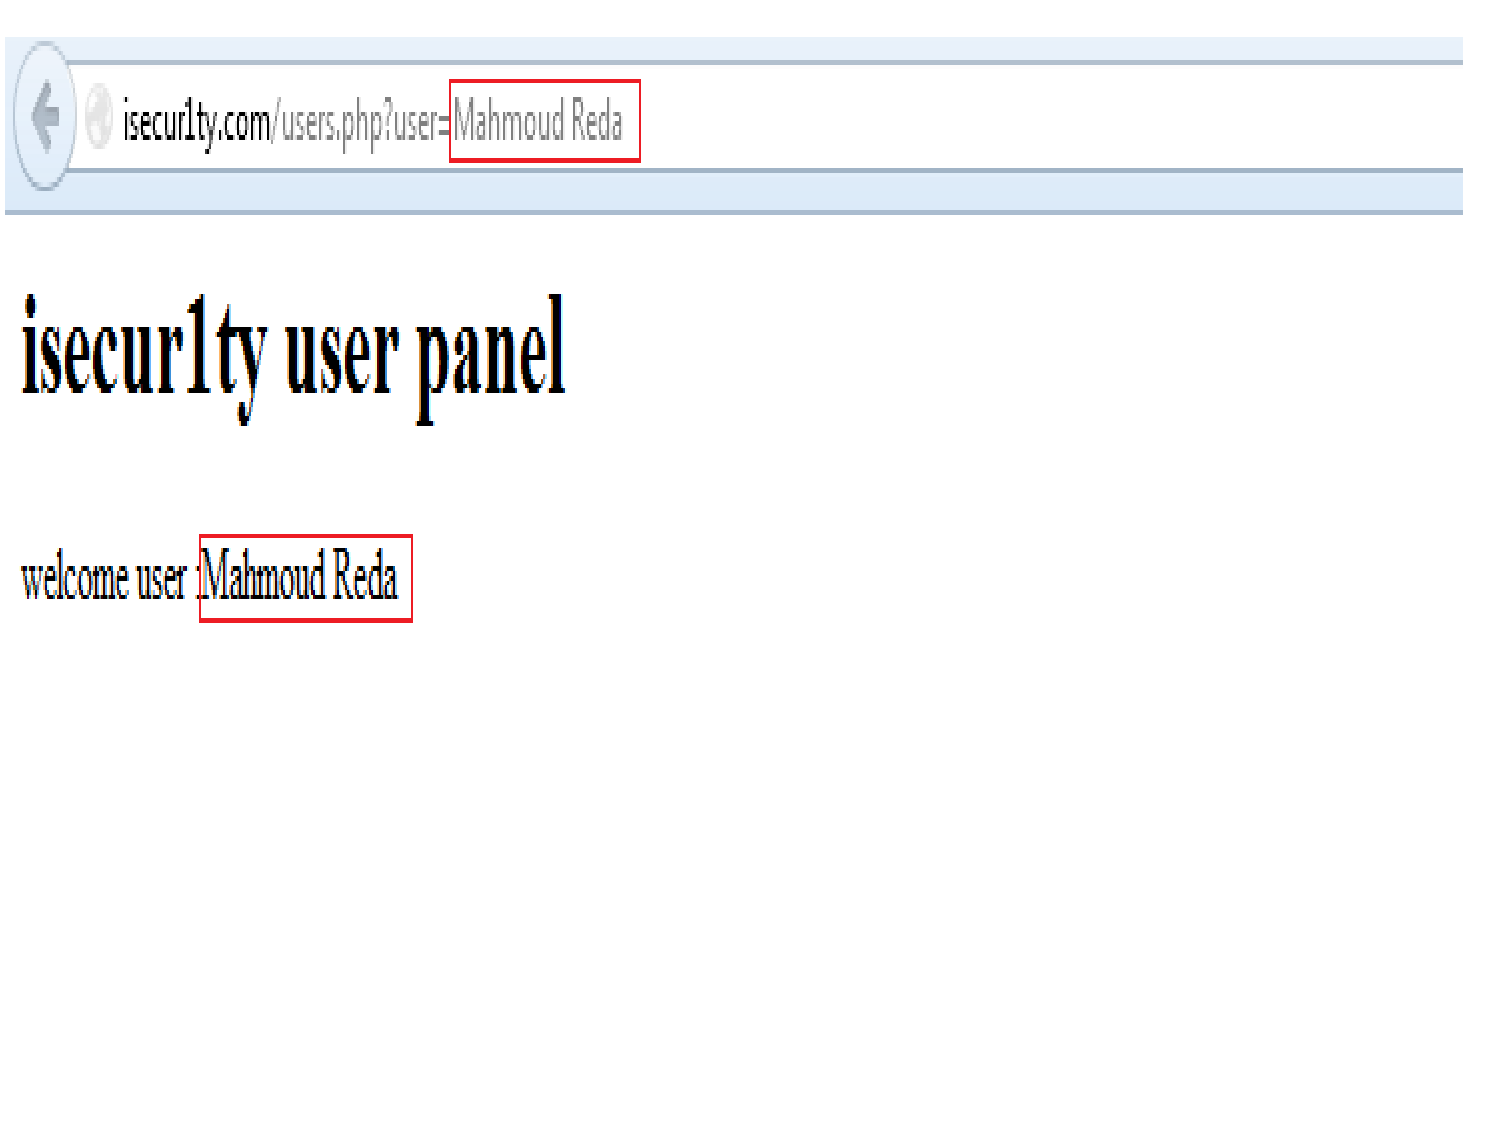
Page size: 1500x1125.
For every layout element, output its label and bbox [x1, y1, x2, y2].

list [5, 37, 1463, 1111]
